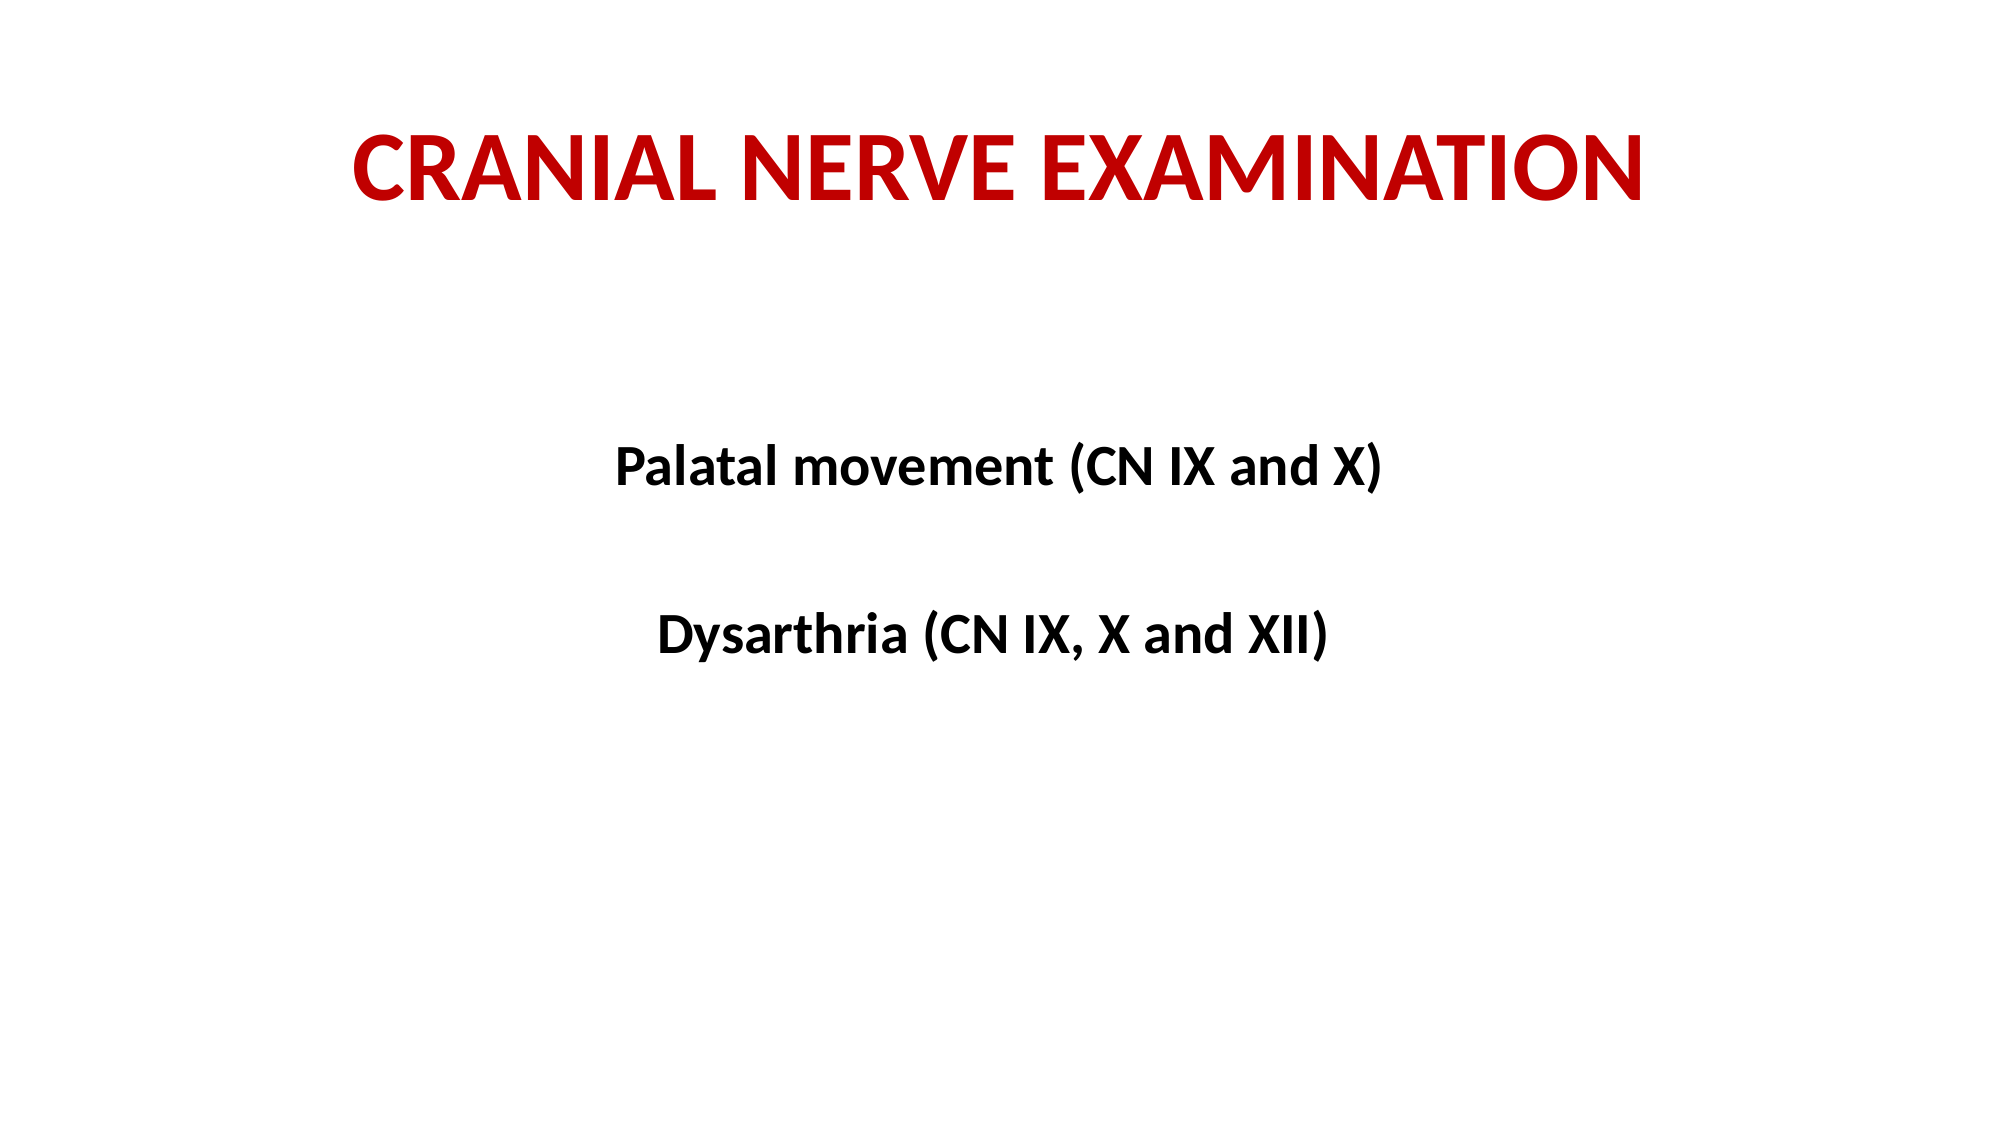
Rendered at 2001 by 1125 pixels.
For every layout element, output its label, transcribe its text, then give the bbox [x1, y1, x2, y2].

list Palatal movement (CN IX and X) Dysarthria (CN IX, X and XII) [137, 427, 1863, 1014]
title CRANIAL NERVE EXAMINATION [137, 59, 1863, 278]
